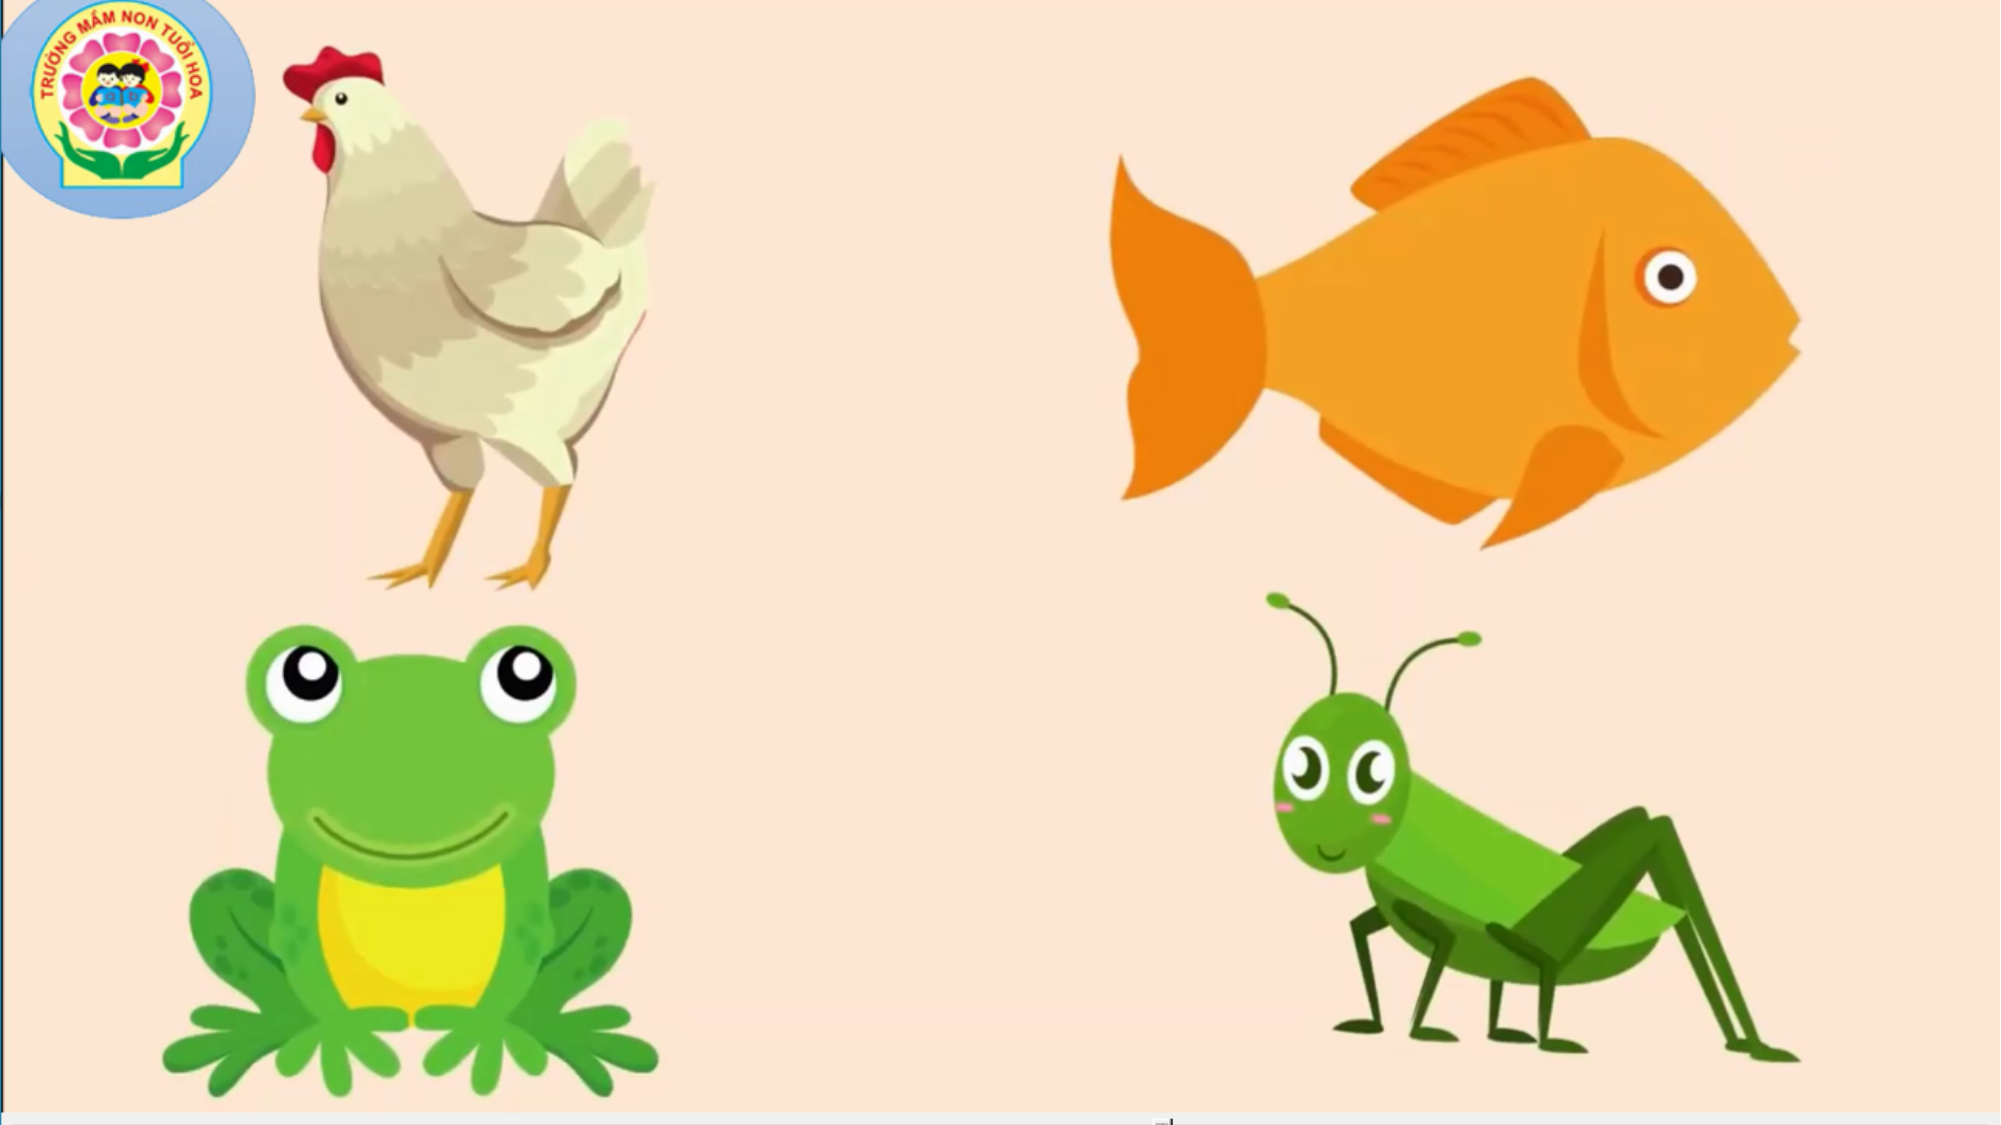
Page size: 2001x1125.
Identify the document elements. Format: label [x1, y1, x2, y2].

list [0, 0, 2000, 1125]
